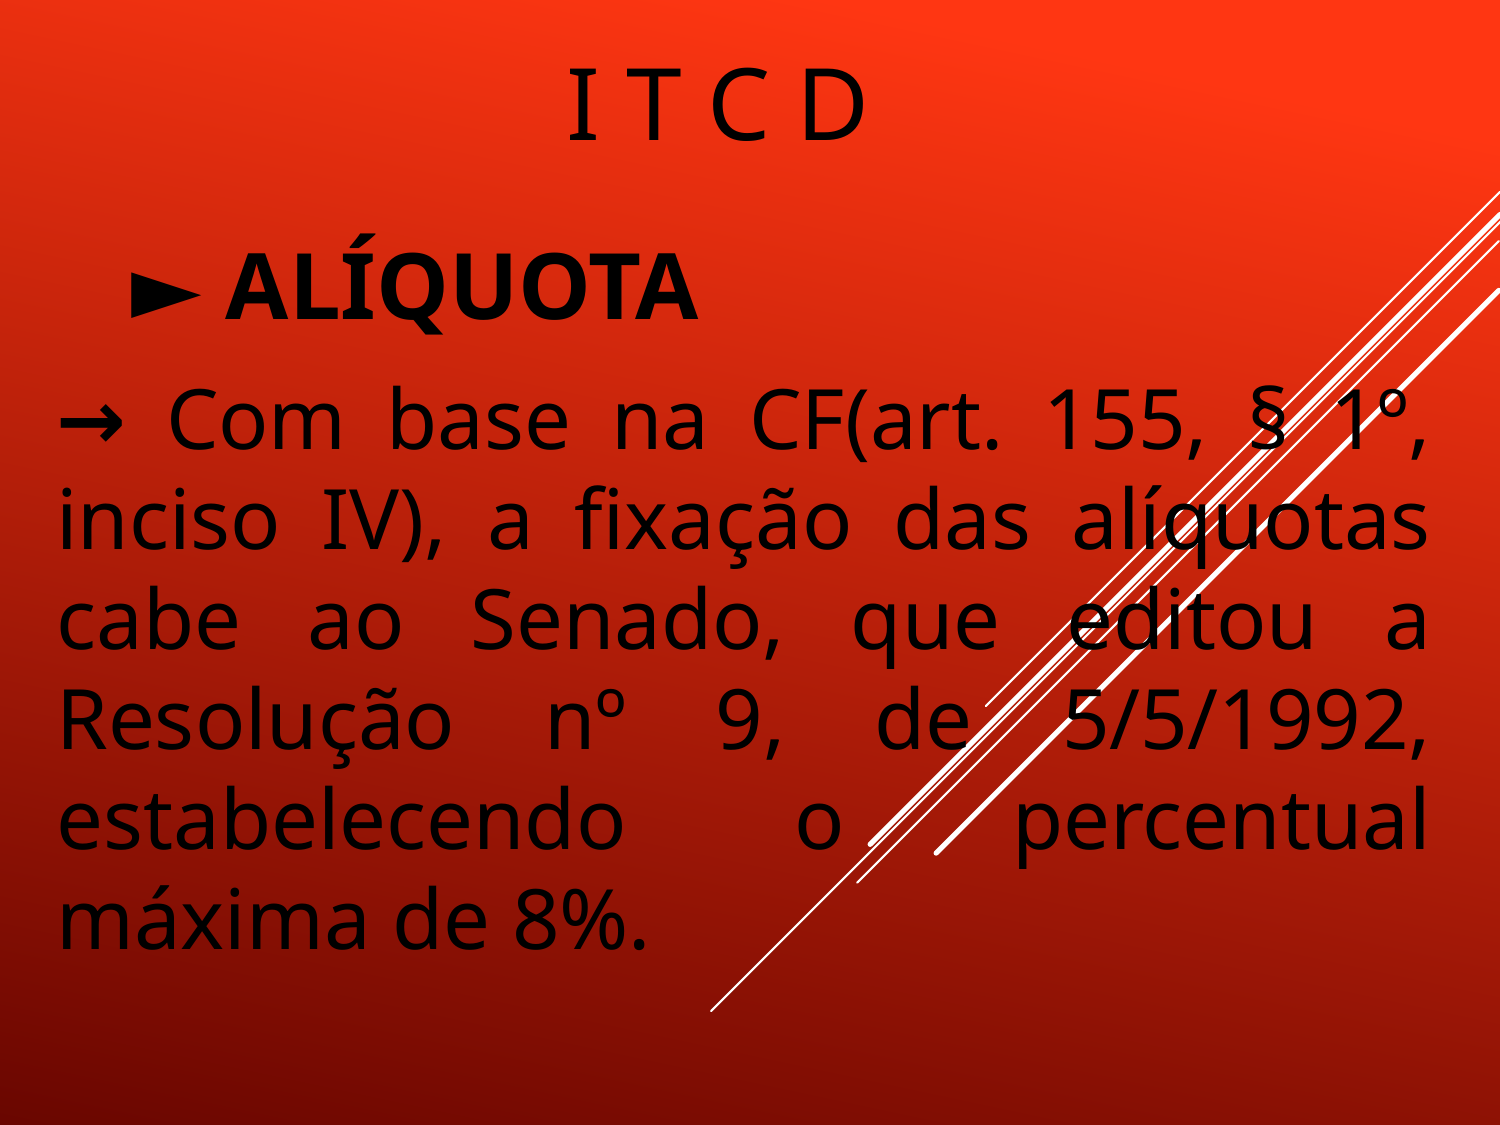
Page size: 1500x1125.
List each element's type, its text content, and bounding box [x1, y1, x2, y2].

title I T C D [100, 54, 1389, 168]
subtitle ► ALÍQUOTA → Com base na CF(art. 155, § 1º, inciso IV), a fixação das alíquotas cabe ao Senado, que editou a Resolução nº 9, de 5/5/1992, estabelecendo o percentual máxima de 8%. [41, 219, 1448, 988]
